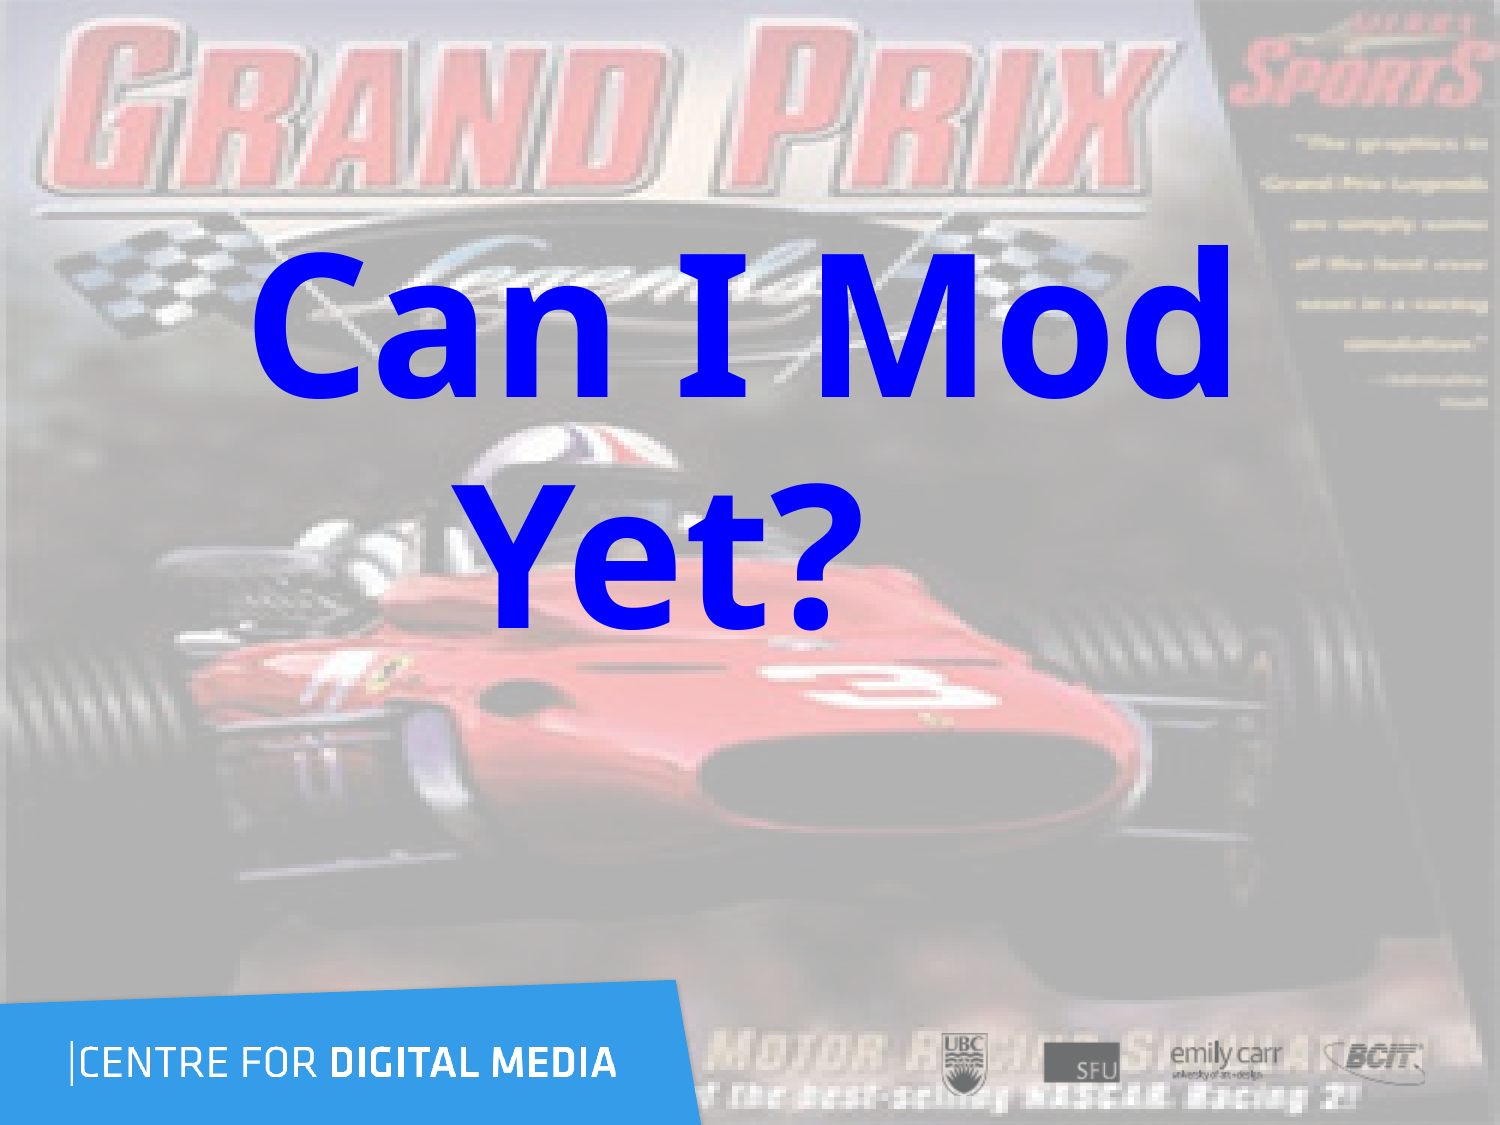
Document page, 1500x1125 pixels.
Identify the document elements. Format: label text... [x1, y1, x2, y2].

list Can I Mod Yet? [75, 230, 1425, 940]
